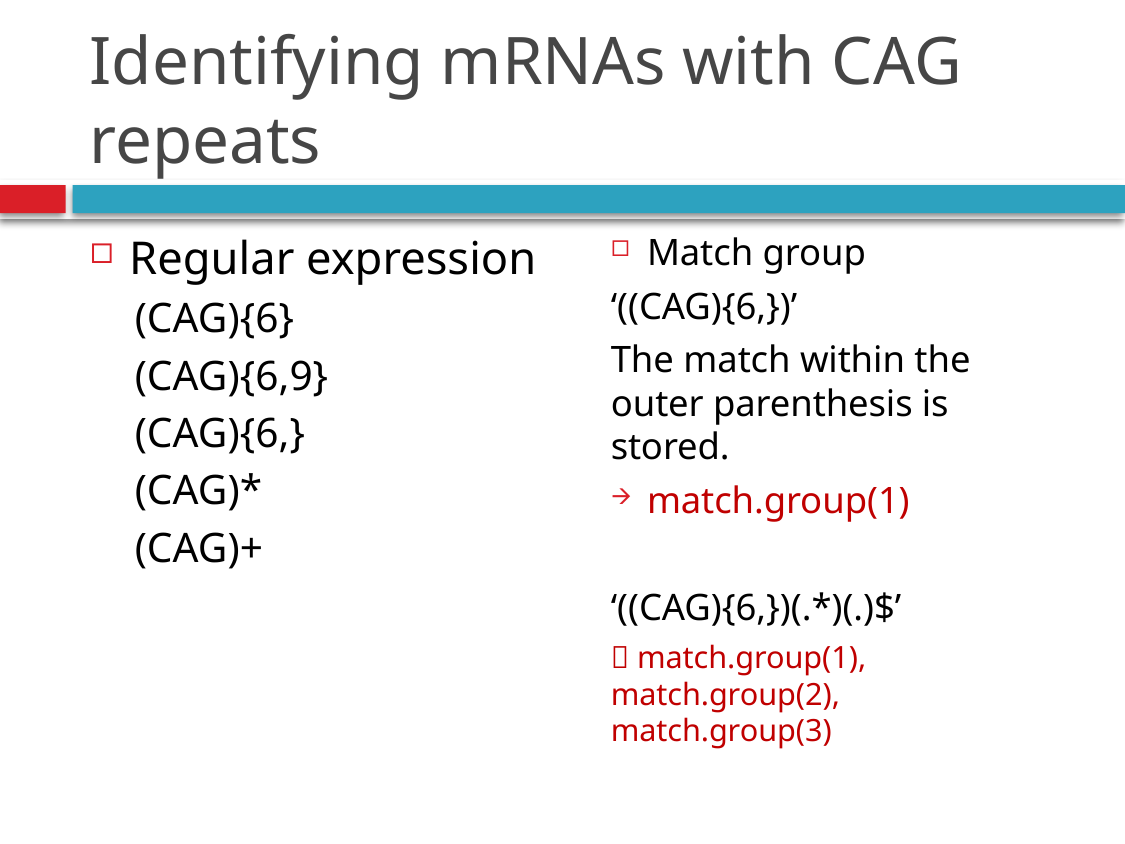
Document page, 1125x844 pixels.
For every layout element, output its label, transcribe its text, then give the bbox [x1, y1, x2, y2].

list Match group ‘((CAG){6,})’ The match within the outer parenthesis is stored. match.group(1) ‘((CAG){6,})(.*)(.)$’  match.group(1), match.group(2), match.group(3) [596, 221, 1075, 759]
list Regular expression (CAG){6} (CAG){6,9} (CAG){6,} (CAG)* (CAG)+ [75, 221, 554, 759]
title Identifying mRNAs with CAG repeats [75, 19, 1079, 185]
